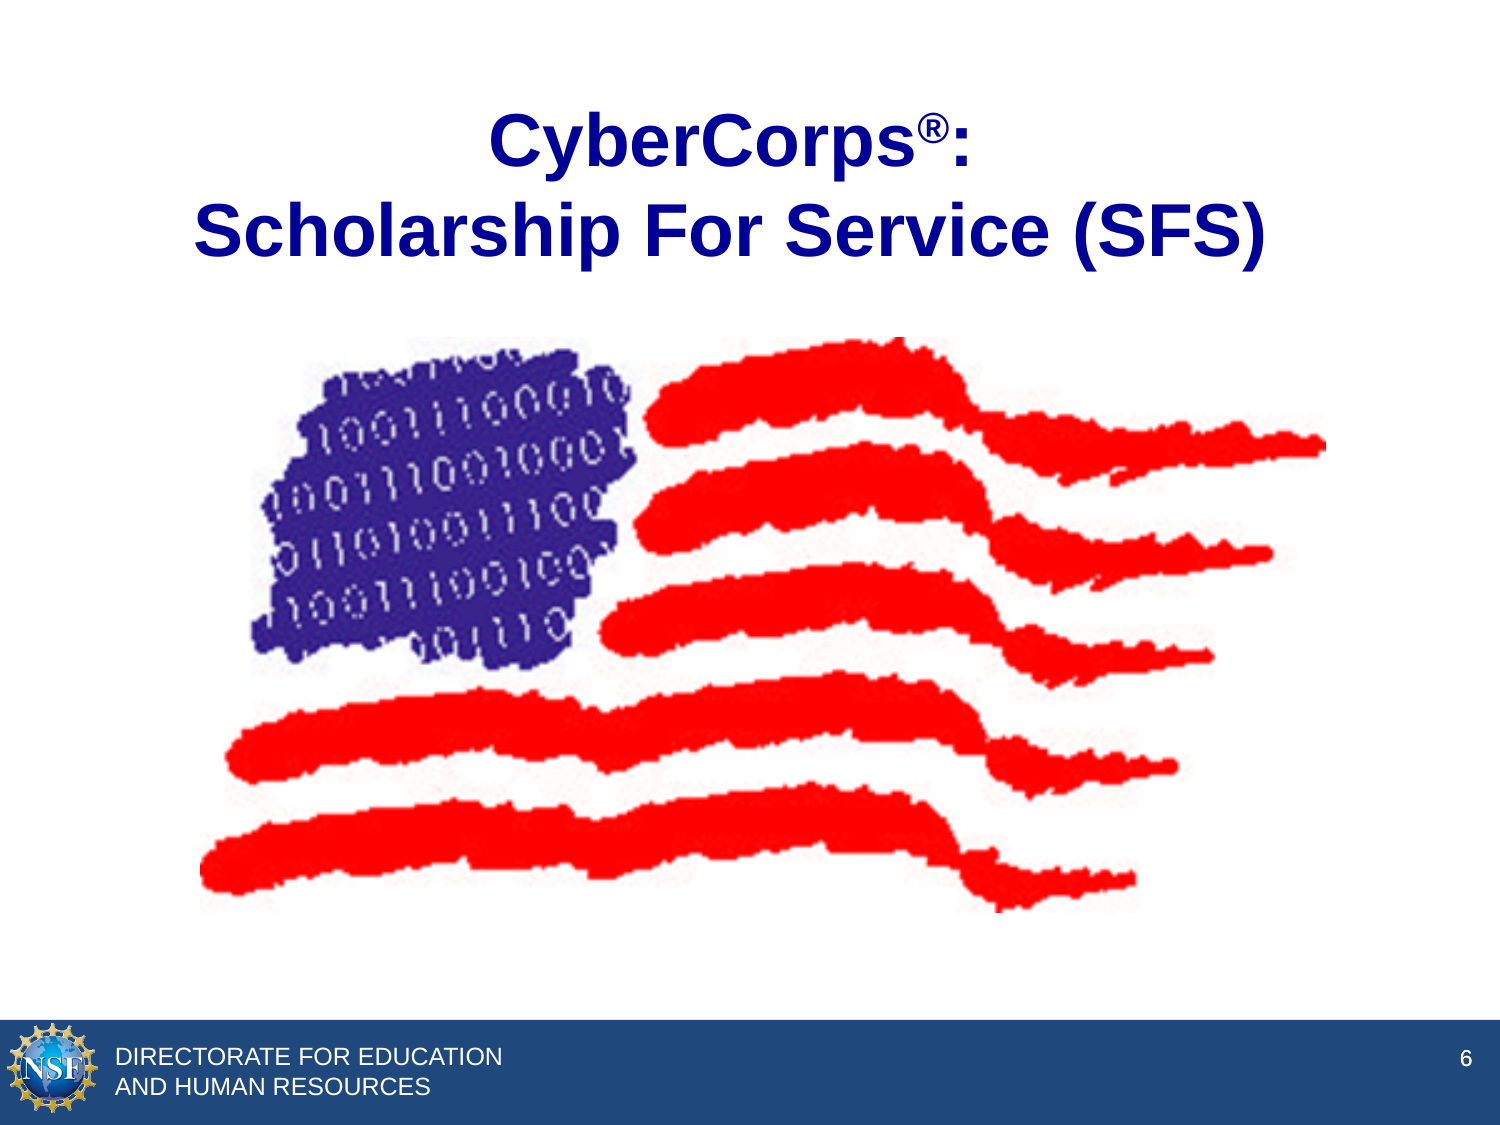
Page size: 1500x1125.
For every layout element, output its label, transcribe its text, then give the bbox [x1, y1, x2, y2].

picture [199, 337, 1326, 913]
text_box CyberCorps®: Scholarship For Service (SFS) [150, 74, 1313, 288]
picture [7, 1022, 98, 1113]
